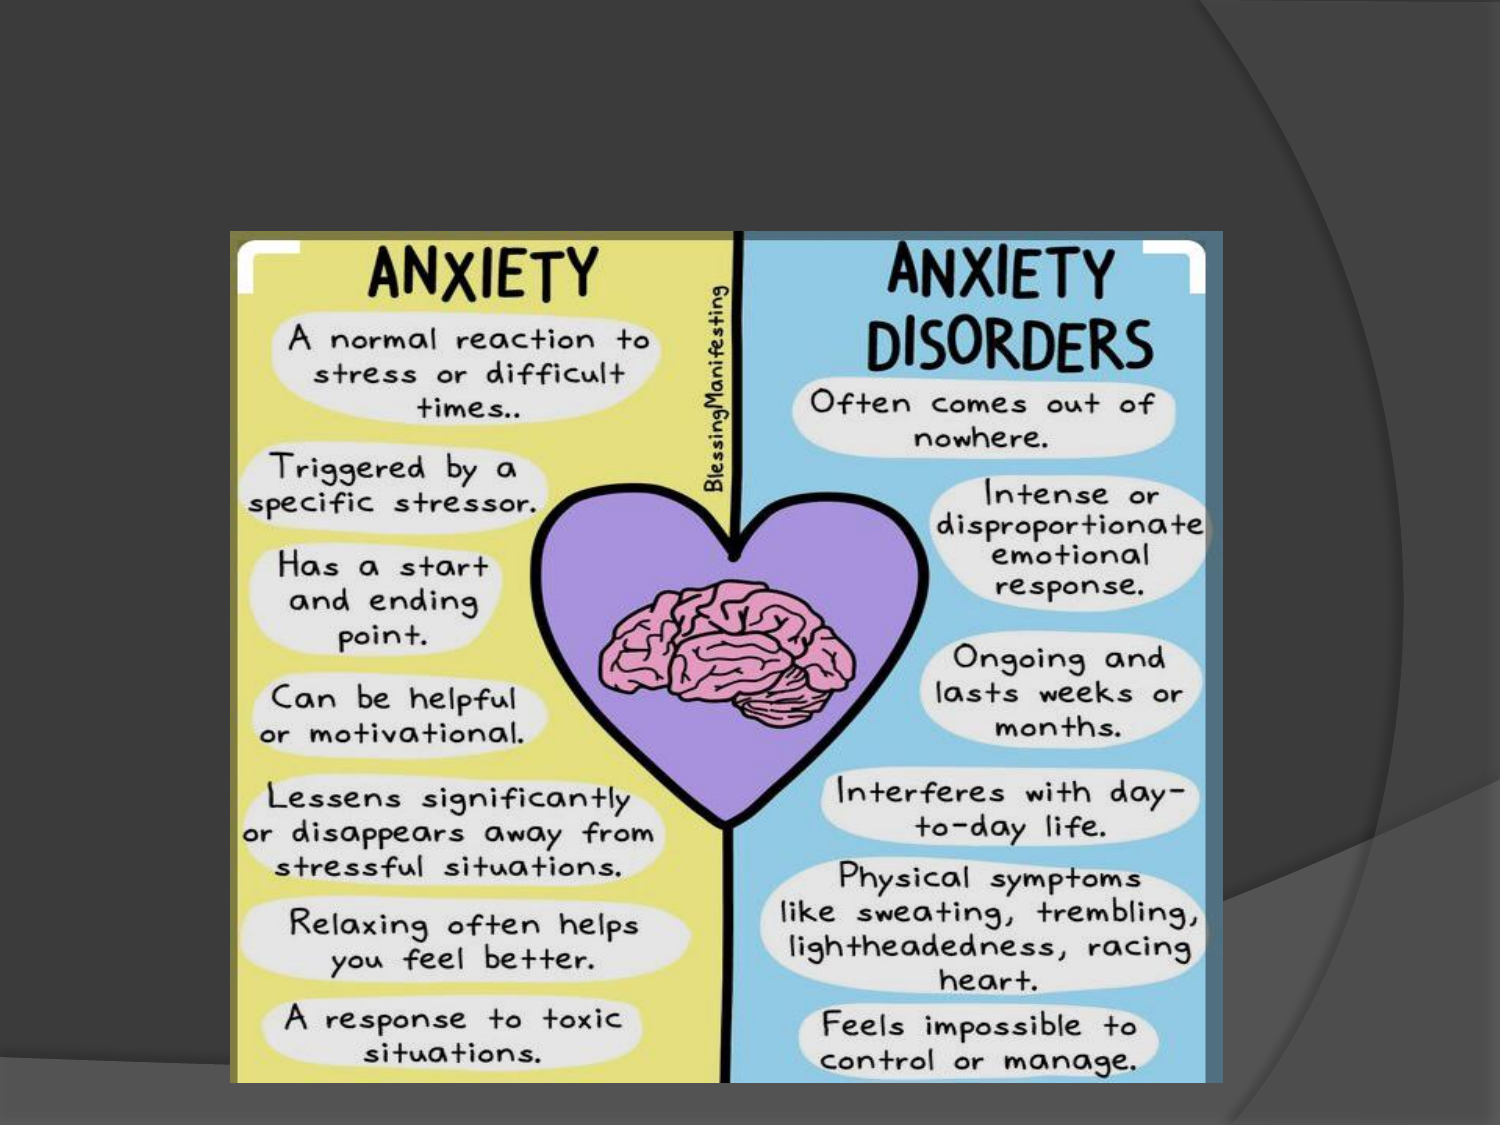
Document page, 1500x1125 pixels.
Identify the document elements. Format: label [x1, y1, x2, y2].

list [229, 231, 1223, 1083]
